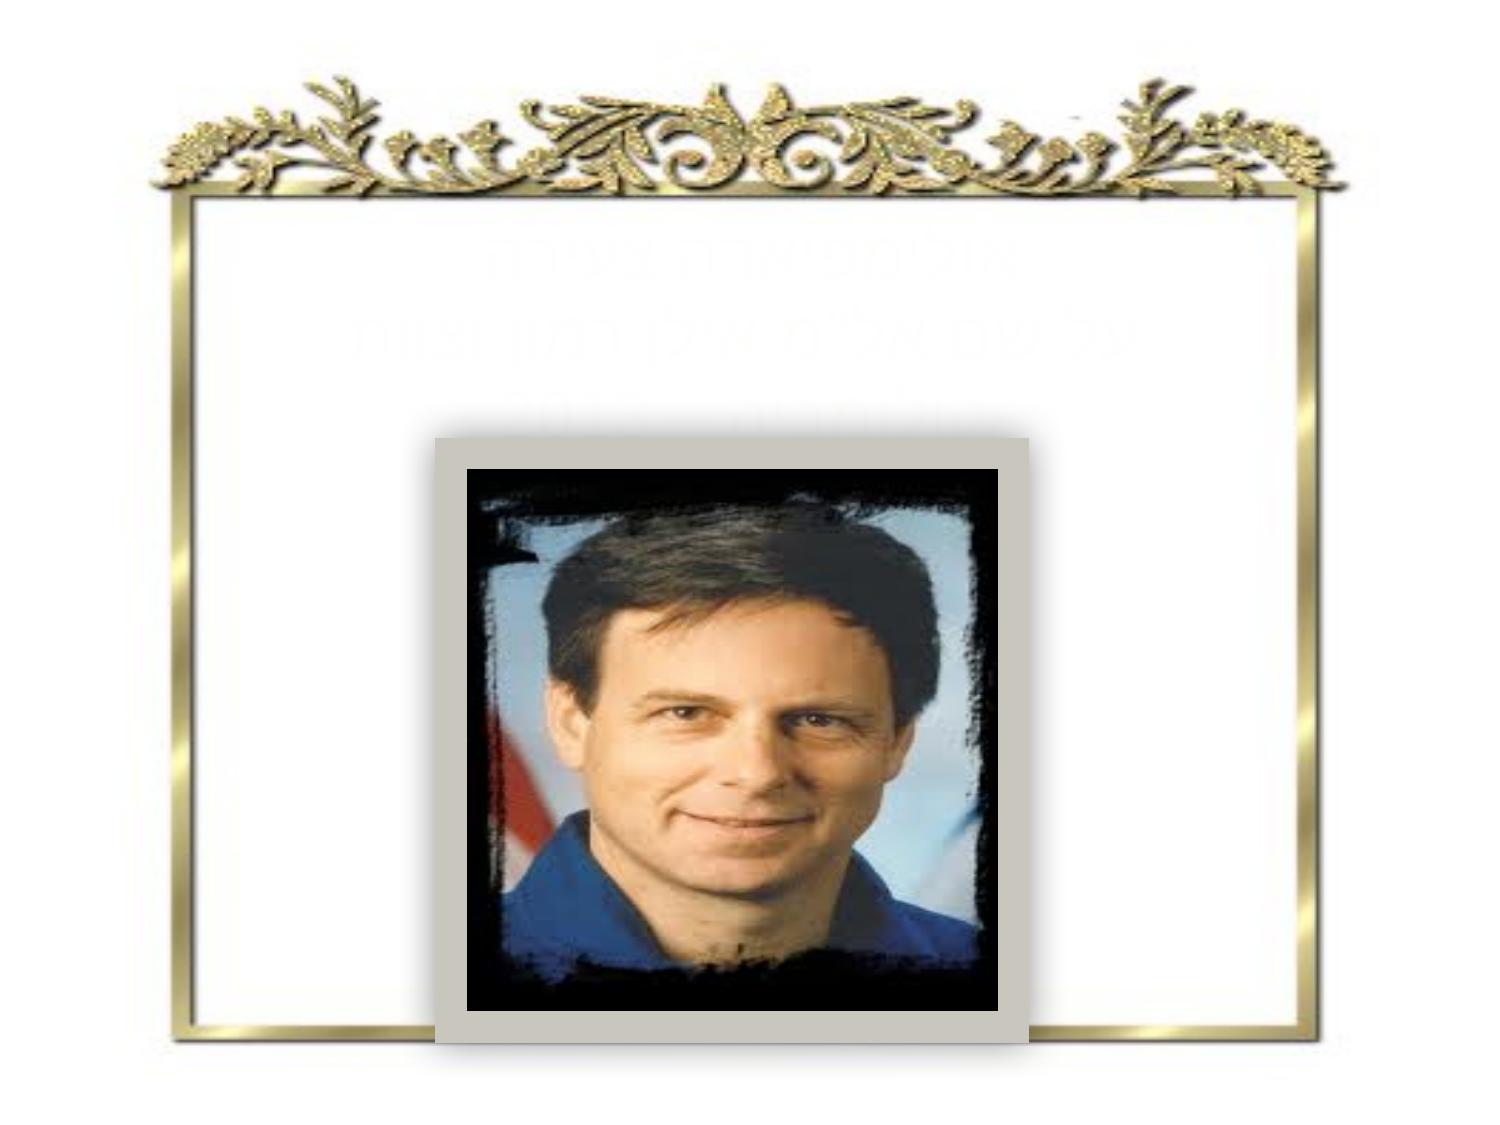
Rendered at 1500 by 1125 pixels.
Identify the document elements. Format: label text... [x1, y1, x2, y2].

title אולימפיאדה צעירה על שם אל"מ אילן רמון וצוות קולומביה – 2013 [194, 196, 1294, 468]
picture [0, 0, 1500, 1125]
